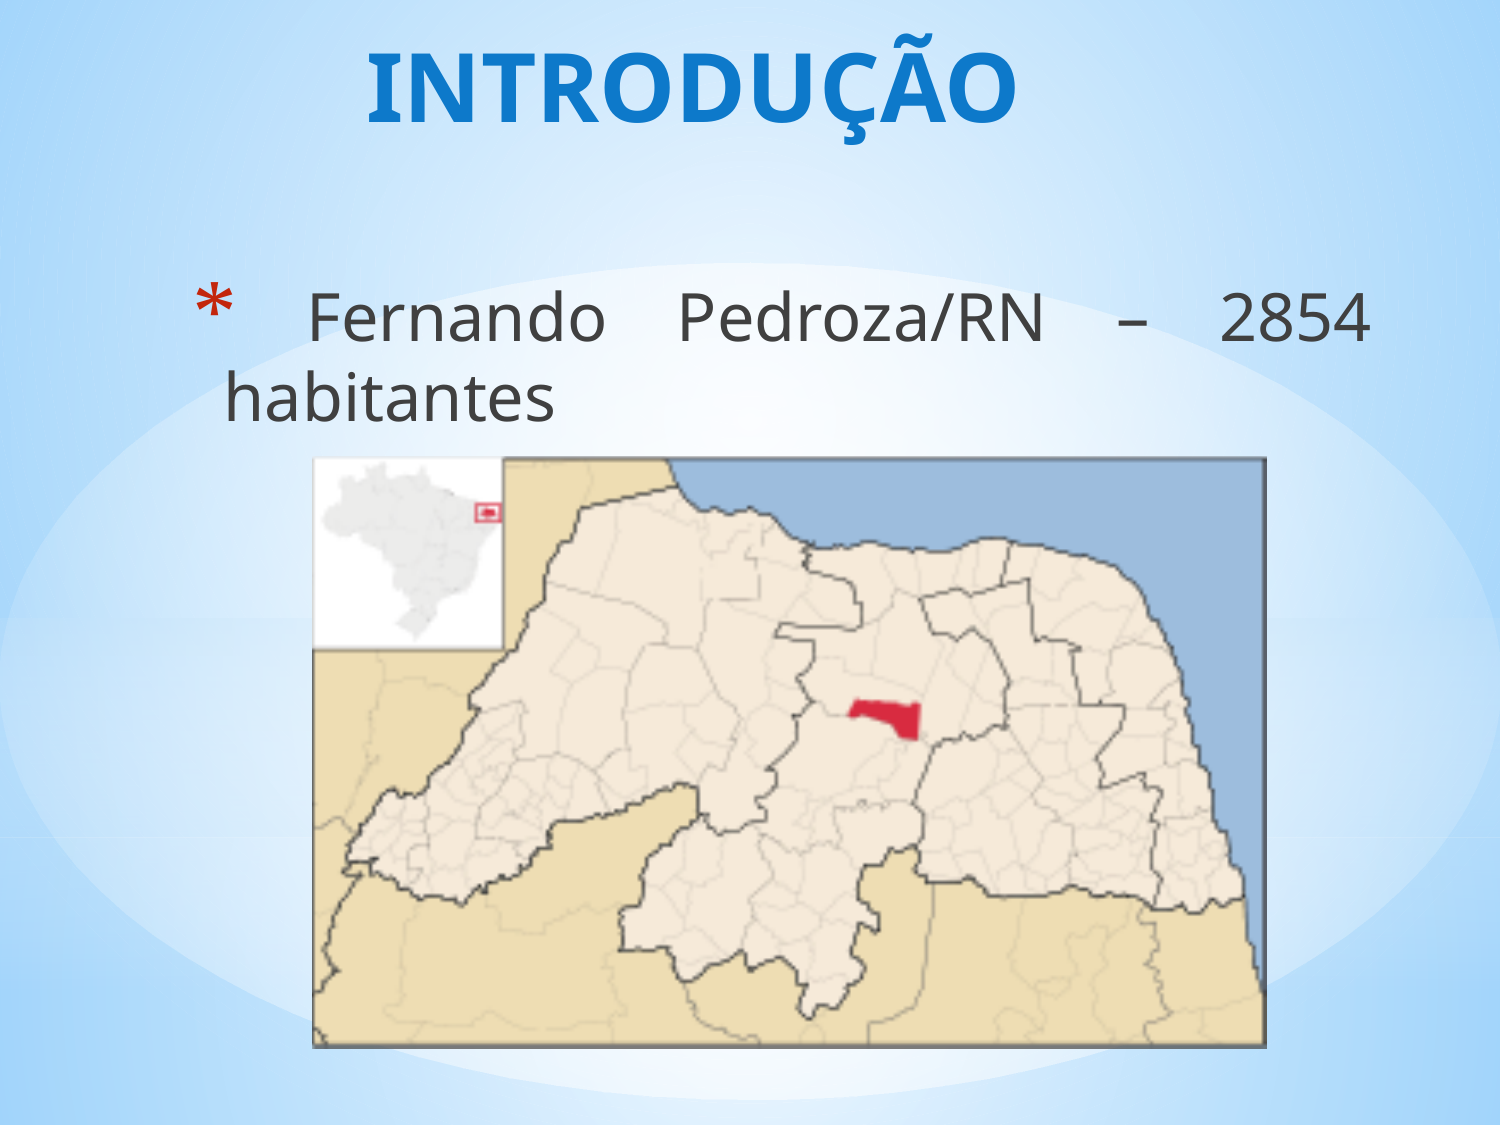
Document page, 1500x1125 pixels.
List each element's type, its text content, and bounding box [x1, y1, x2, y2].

title INTRODUÇÃO [159, 19, 1228, 207]
picture [312, 455, 1268, 1050]
list Fernando Pedroza/RN – 2854 habitantes [171, 267, 1388, 988]
